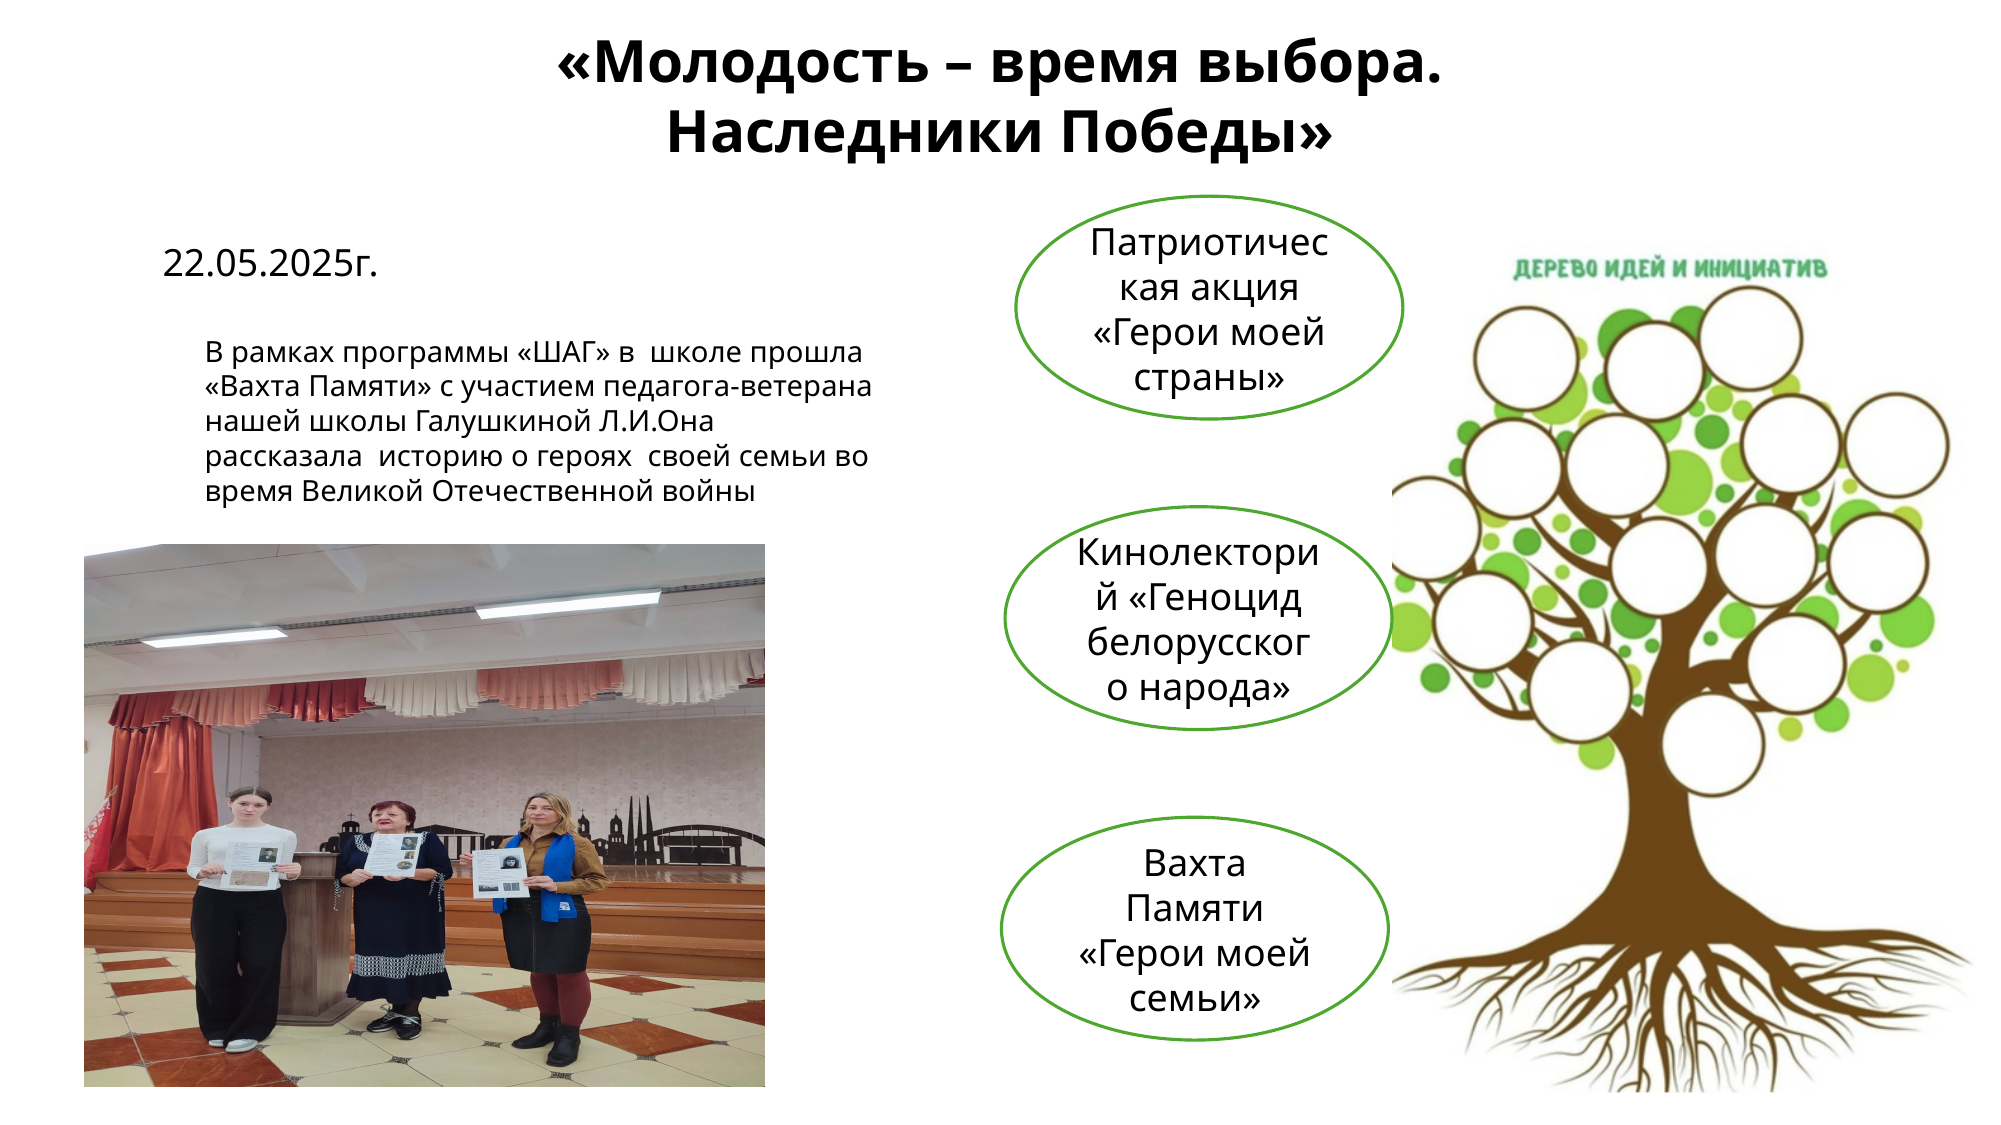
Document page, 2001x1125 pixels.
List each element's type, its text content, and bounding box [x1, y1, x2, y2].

text_box Кинолекторий «Геноцид белорусского народа» [1003, 505, 1391, 732]
picture [1391, 231, 1986, 1114]
text_box В рамках программы «ШАГ» в школе прошла «Вахта Памяти» с участием педагога-ветерана нашей школы Галушкиной Л.И.Она рассказала историю о героях своей семьи во время Великой Отечественной войны [189, 325, 894, 515]
text_box 22.05.2025г. [147, 231, 580, 292]
text_box Вахта Памяти «Герои моей семьи» [999, 815, 1390, 1042]
text_box Патриотическая акция «Герои моей страны» [1014, 194, 1391, 421]
picture [83, 543, 765, 1088]
text_box «Молодость – время выбора. Наследники Победы» [355, 17, 1645, 172]
